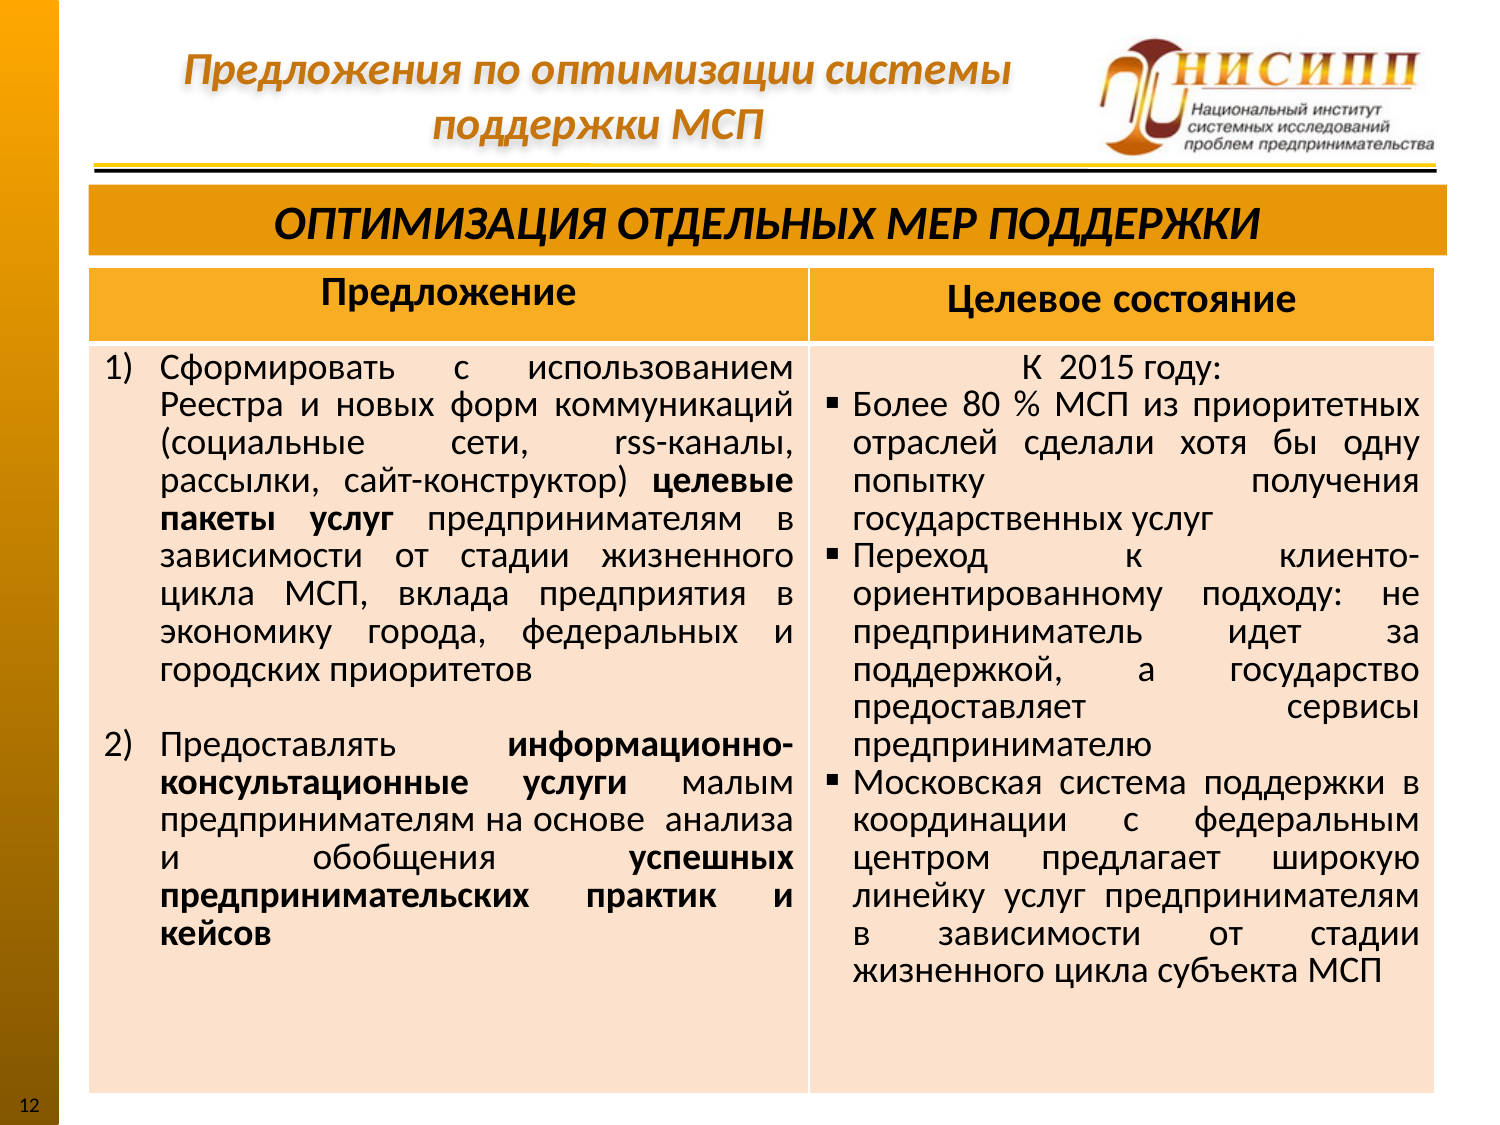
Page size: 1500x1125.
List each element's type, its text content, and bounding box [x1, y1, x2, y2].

table_header Предложение [89, 268, 808, 341]
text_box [100, 290, 1500, 1125]
picture [1102, 35, 1437, 160]
text_box ОПТИМИЗАЦИЯ ОТДЕЛЬНЫХ МЕР ПОДДЕРЖКИ [88, 184, 1447, 256]
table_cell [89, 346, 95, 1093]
table_header Целевое состояние [810, 268, 1434, 289]
title Предложения по оптимизации системы поддержки МСП [93, 23, 1102, 165]
